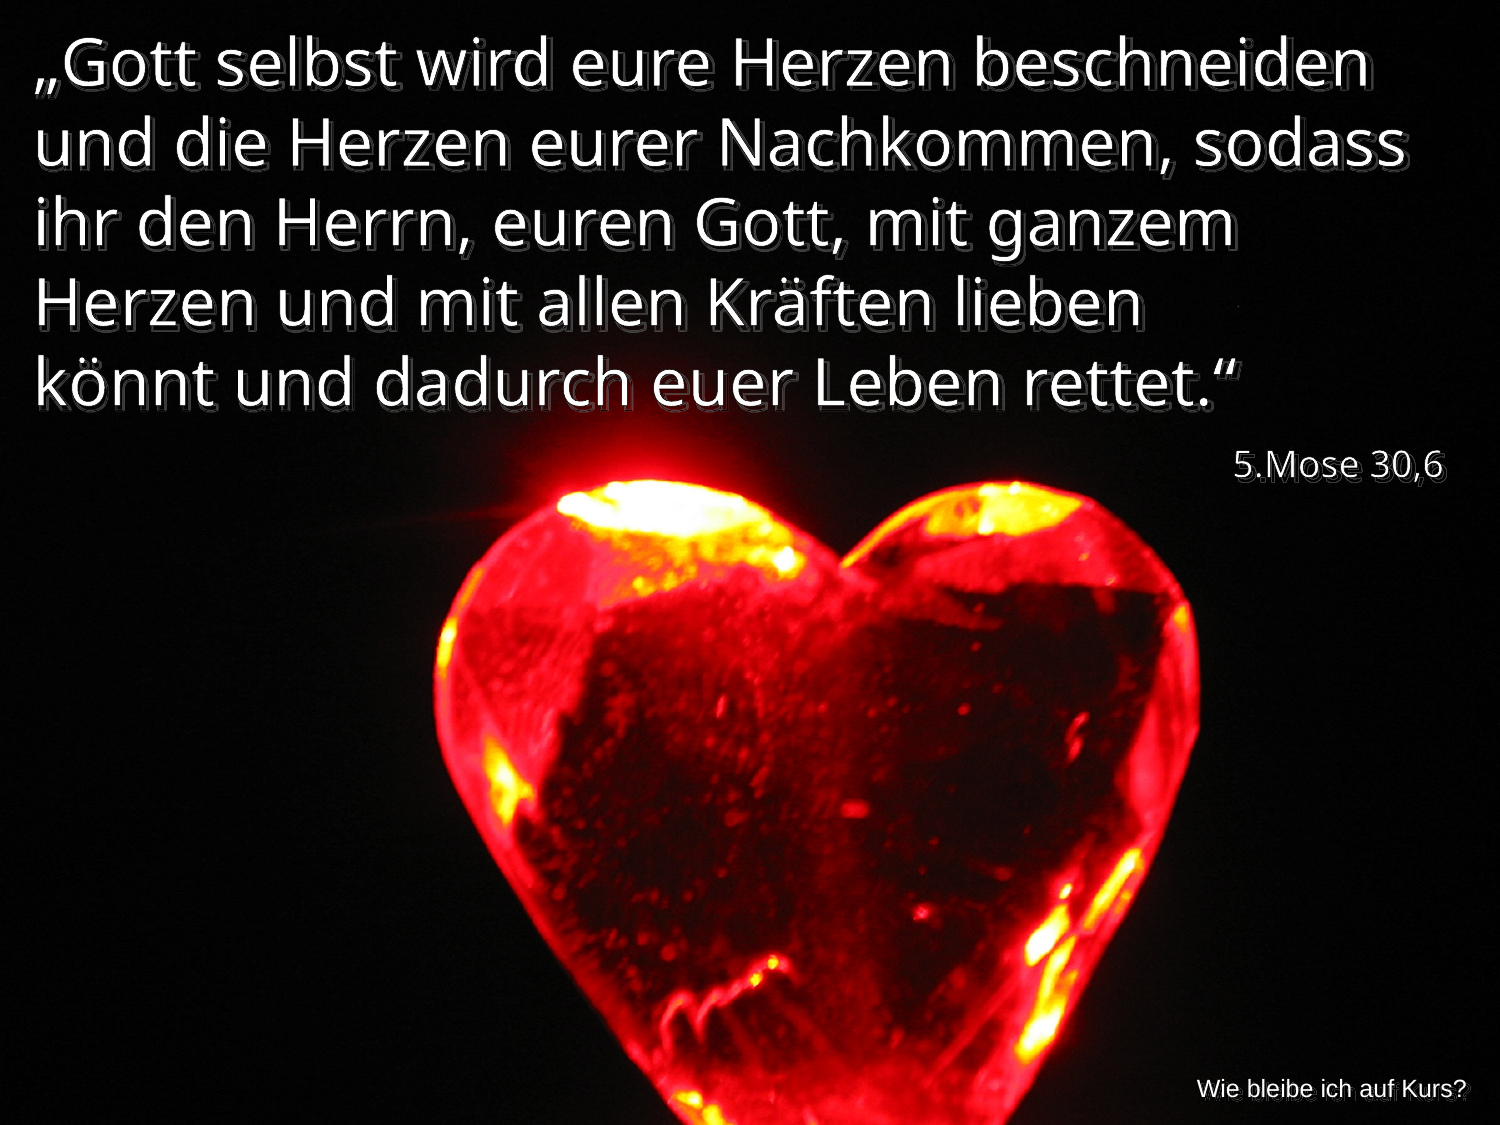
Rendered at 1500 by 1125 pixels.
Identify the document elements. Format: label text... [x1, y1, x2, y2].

text_box „Gott selbst wird eure Herzen beschneiden und die Herzen eurer Nachkommen, sodass ihr den Herrn, euren Gott, mit ganzem Herzen und mit allen Kräften lieben könnt und dadurch euer Leben rettet.“ [17, 11, 1483, 427]
picture [0, 0, 1500, 1125]
text_box 5.Mose 30,6 [478, 432, 1459, 493]
subtitle Wie bleibe ich auf Kurs? [856, 1070, 1483, 1118]
